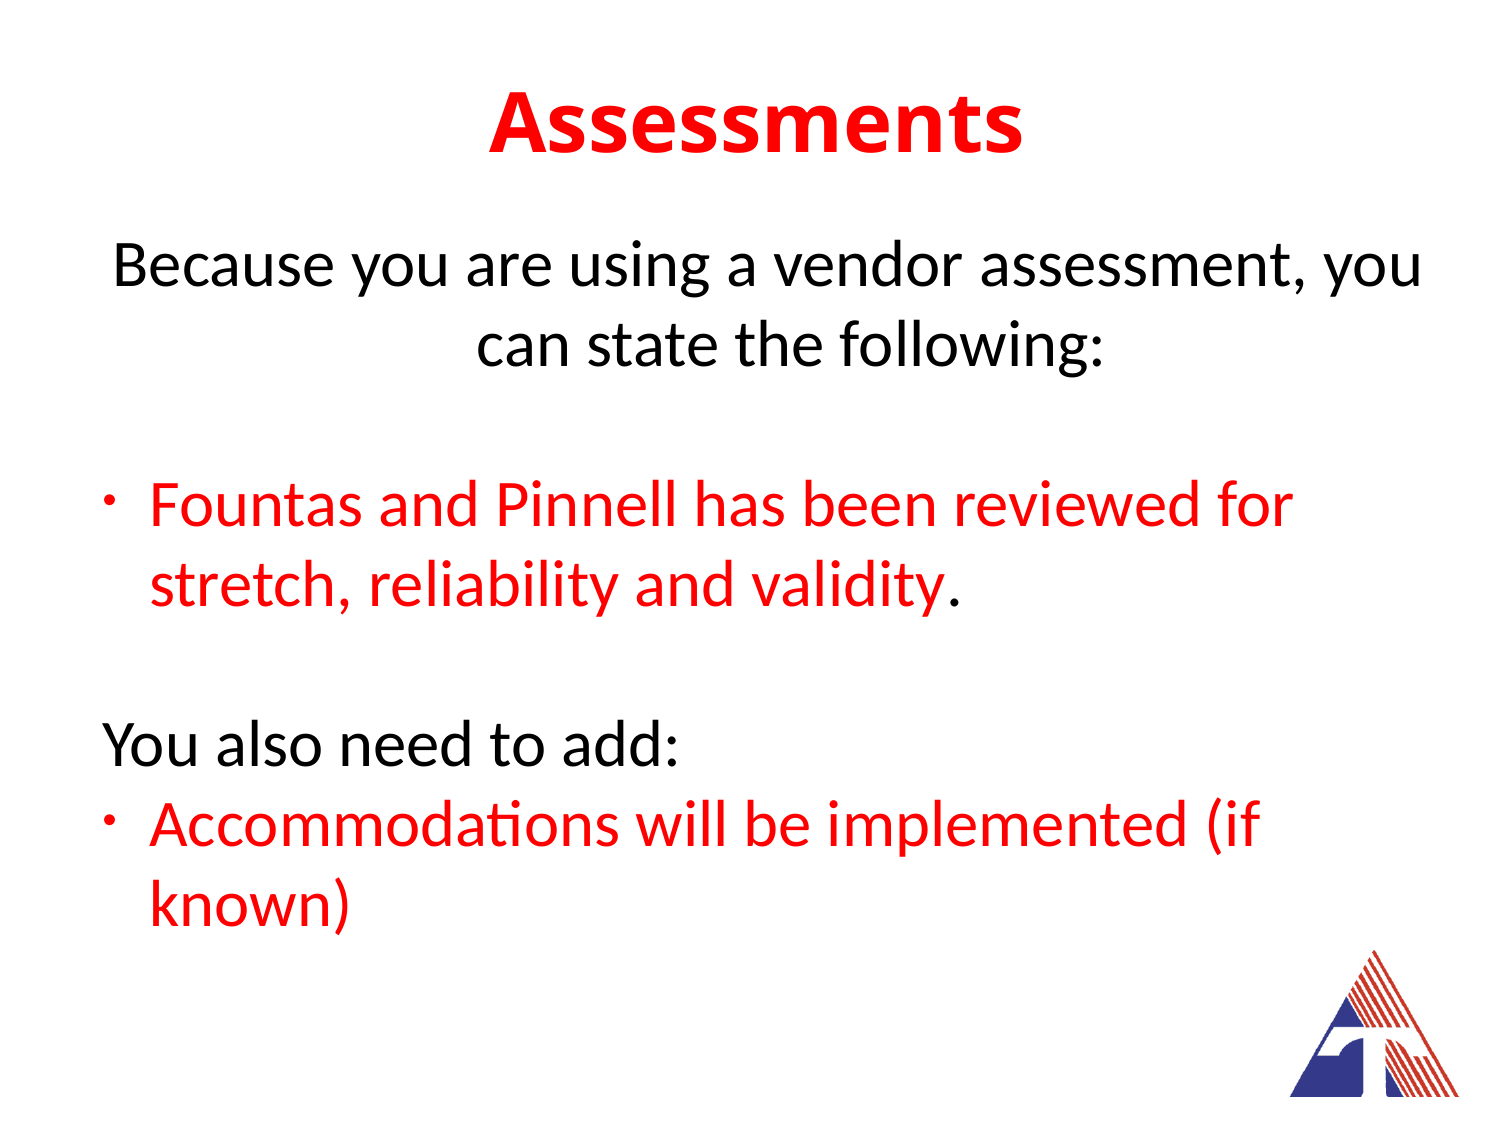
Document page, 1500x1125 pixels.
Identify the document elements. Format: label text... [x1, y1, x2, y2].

title Assessments [88, 37, 1426, 200]
list Because you are using a vendor assessment, you can state the following: Fountas and Pinnell has been reviewed for stretch, reliability and validity. You also need to add: Accommodations will be implemented (if known) [12, 212, 1449, 1050]
picture [1274, 949, 1476, 1097]
